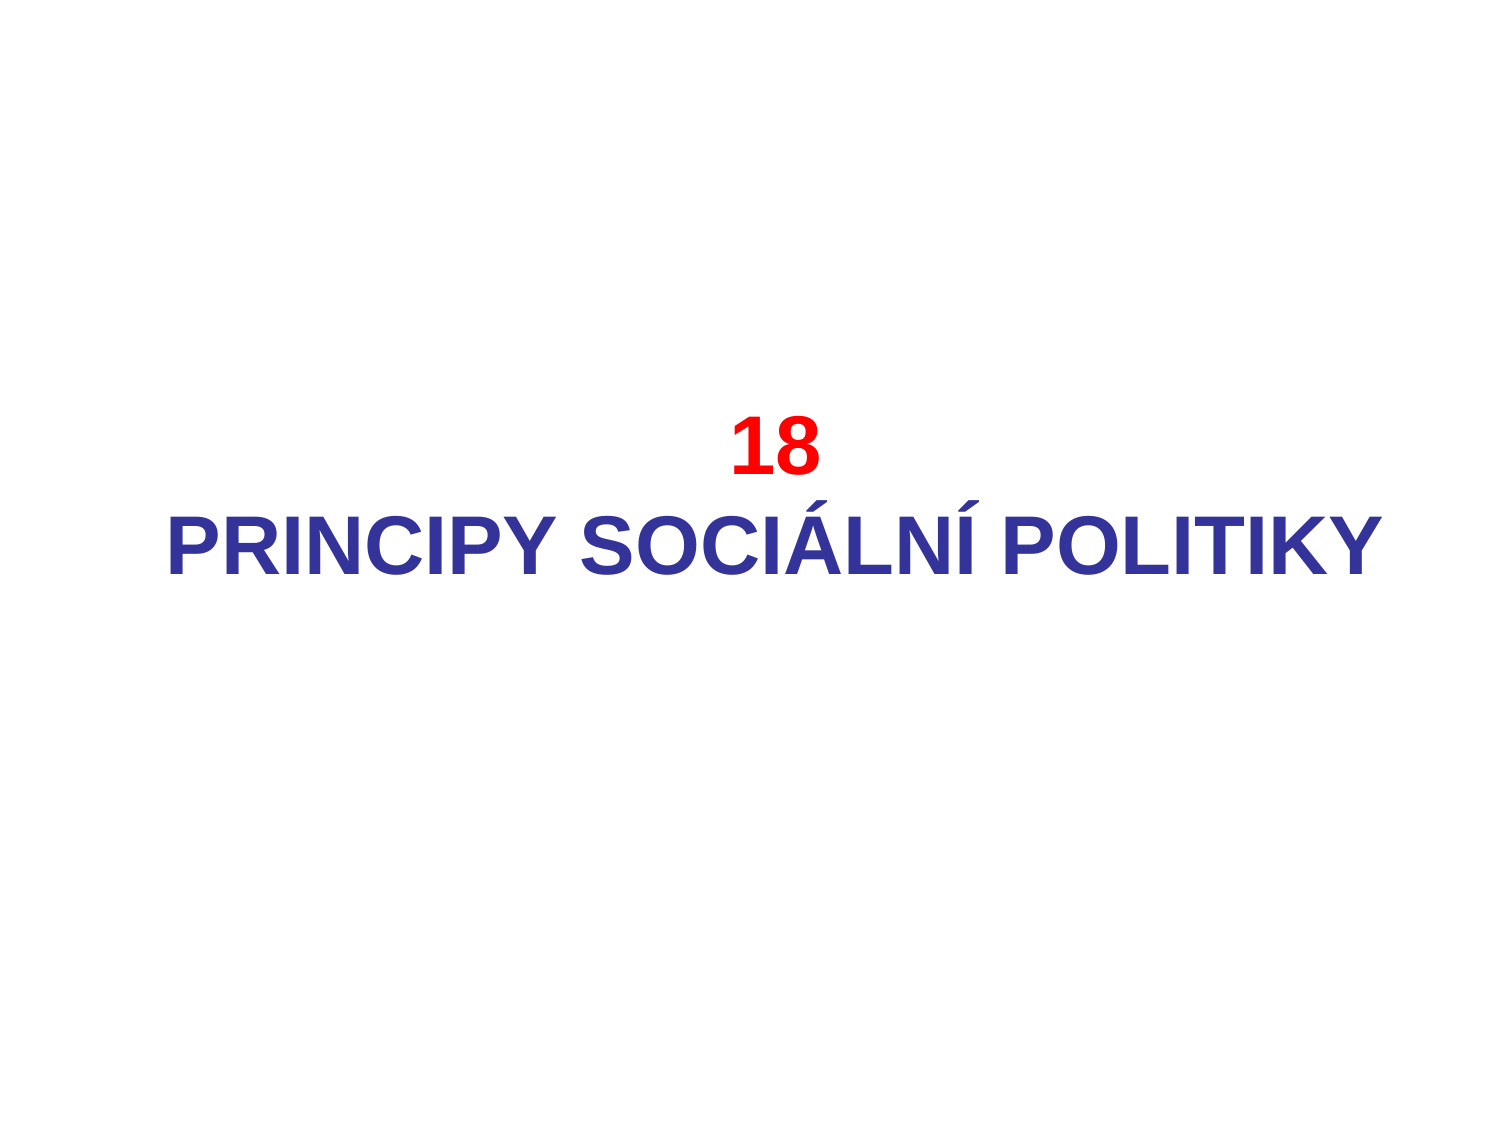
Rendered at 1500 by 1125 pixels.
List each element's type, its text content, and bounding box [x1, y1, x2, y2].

title 18 PRINCIPY SOCIÁLNÍ POLITIKY [100, 397, 1451, 585]
